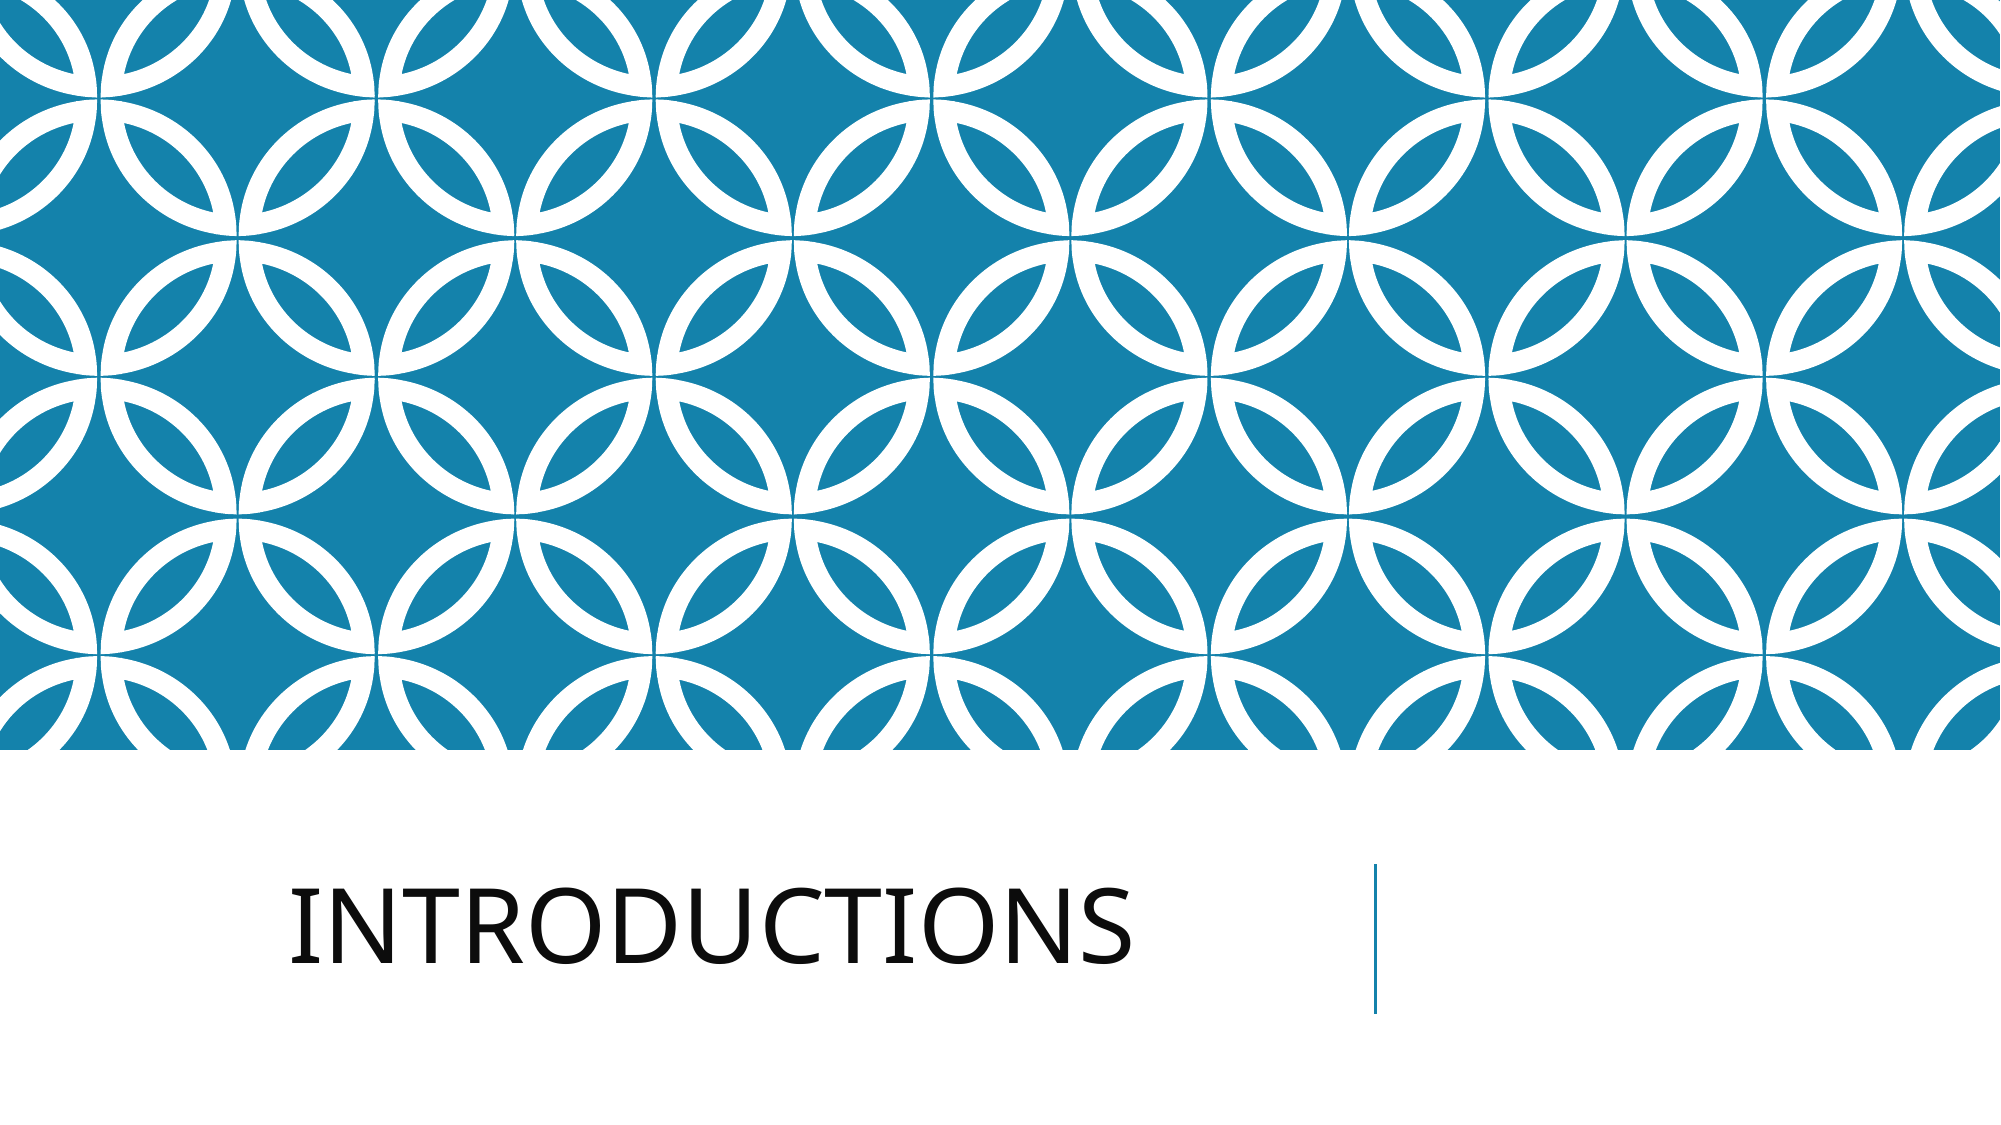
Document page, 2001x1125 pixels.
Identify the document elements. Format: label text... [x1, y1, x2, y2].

title INTRODUCTIONS [75, 813, 1350, 1054]
